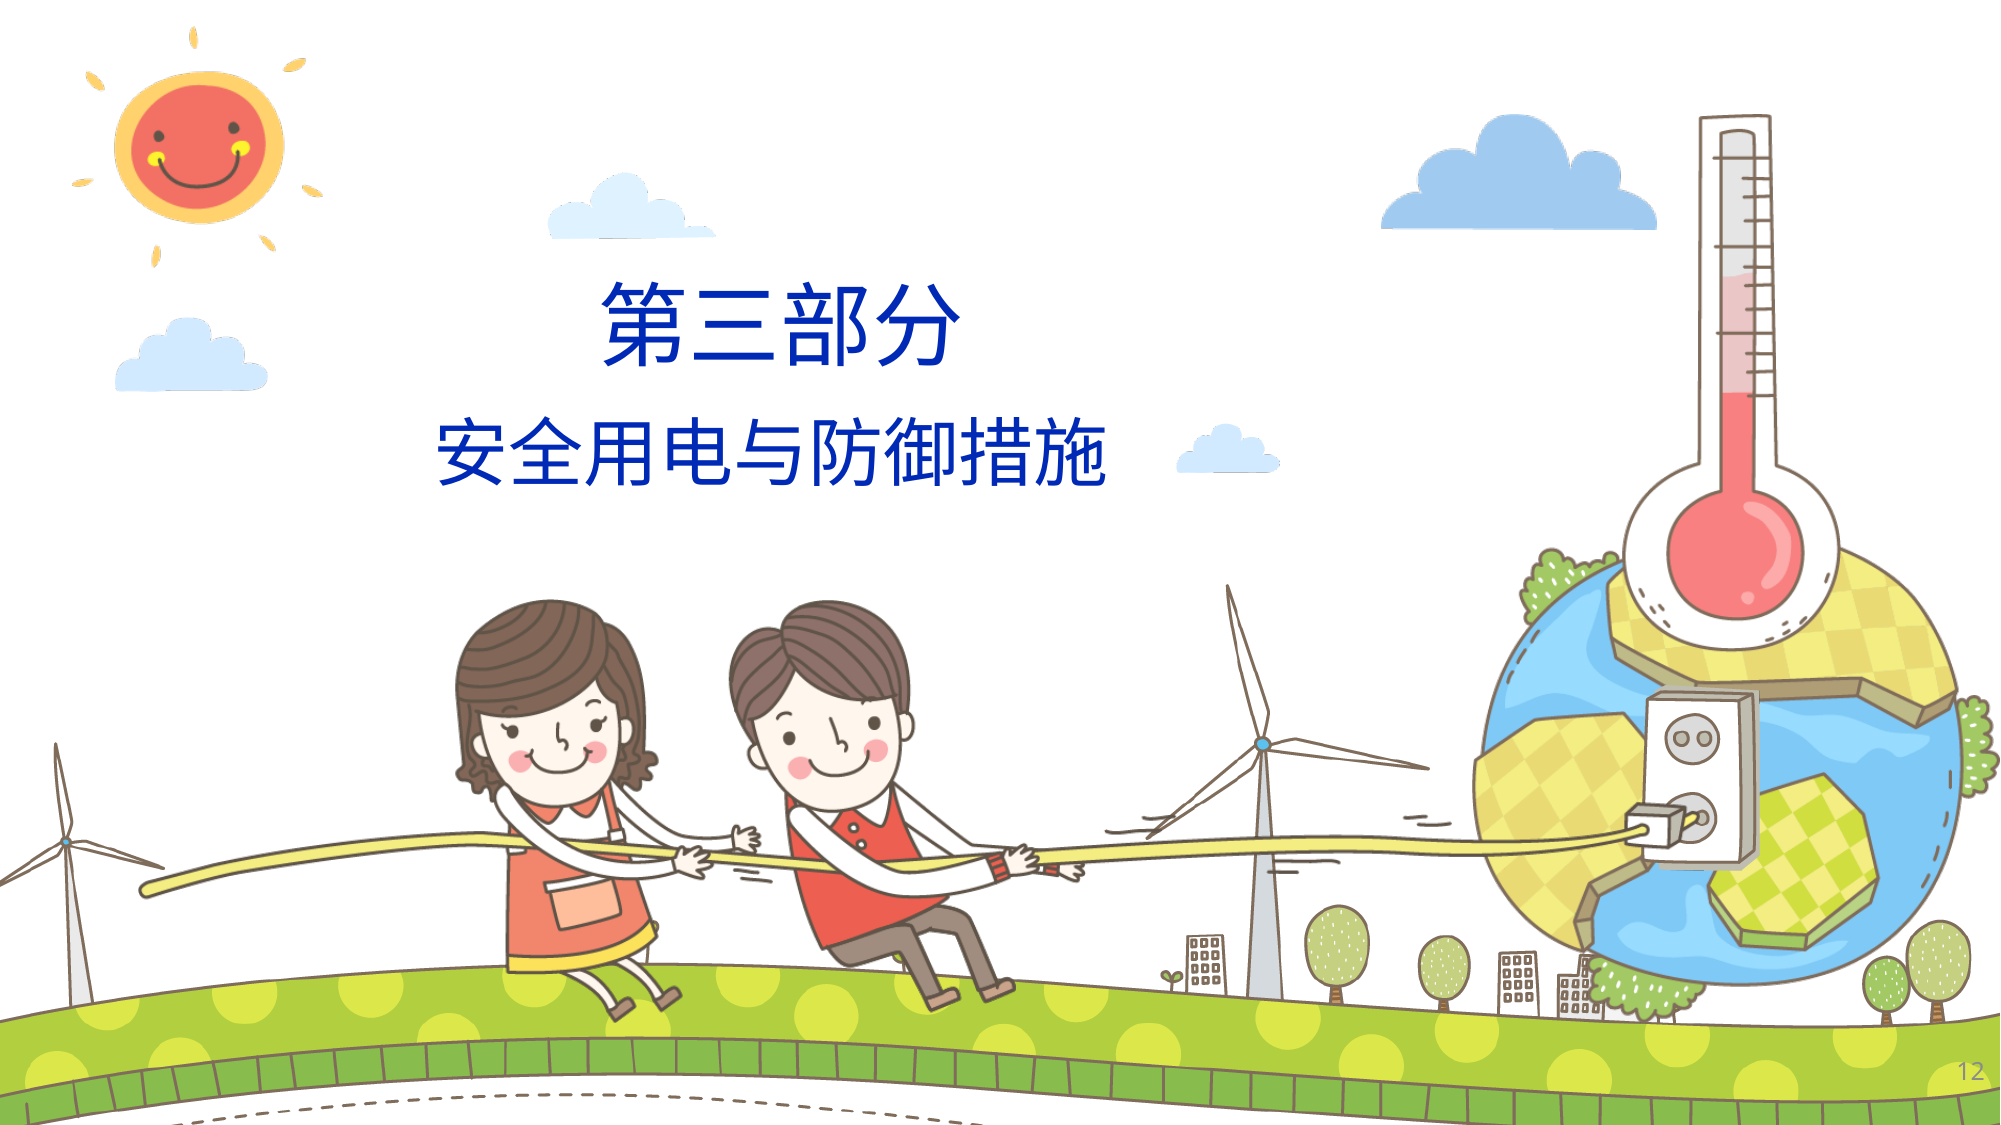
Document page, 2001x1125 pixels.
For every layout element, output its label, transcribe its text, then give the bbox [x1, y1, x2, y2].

picture [115, 317, 268, 392]
text_box 安全用电与防御措施 [418, 353, 1245, 504]
picture [547, 172, 716, 239]
picture [72, 26, 323, 268]
picture [1176, 423, 1280, 473]
picture [0, 114, 2000, 1125]
text_box 第三部分 [582, 205, 1017, 386]
